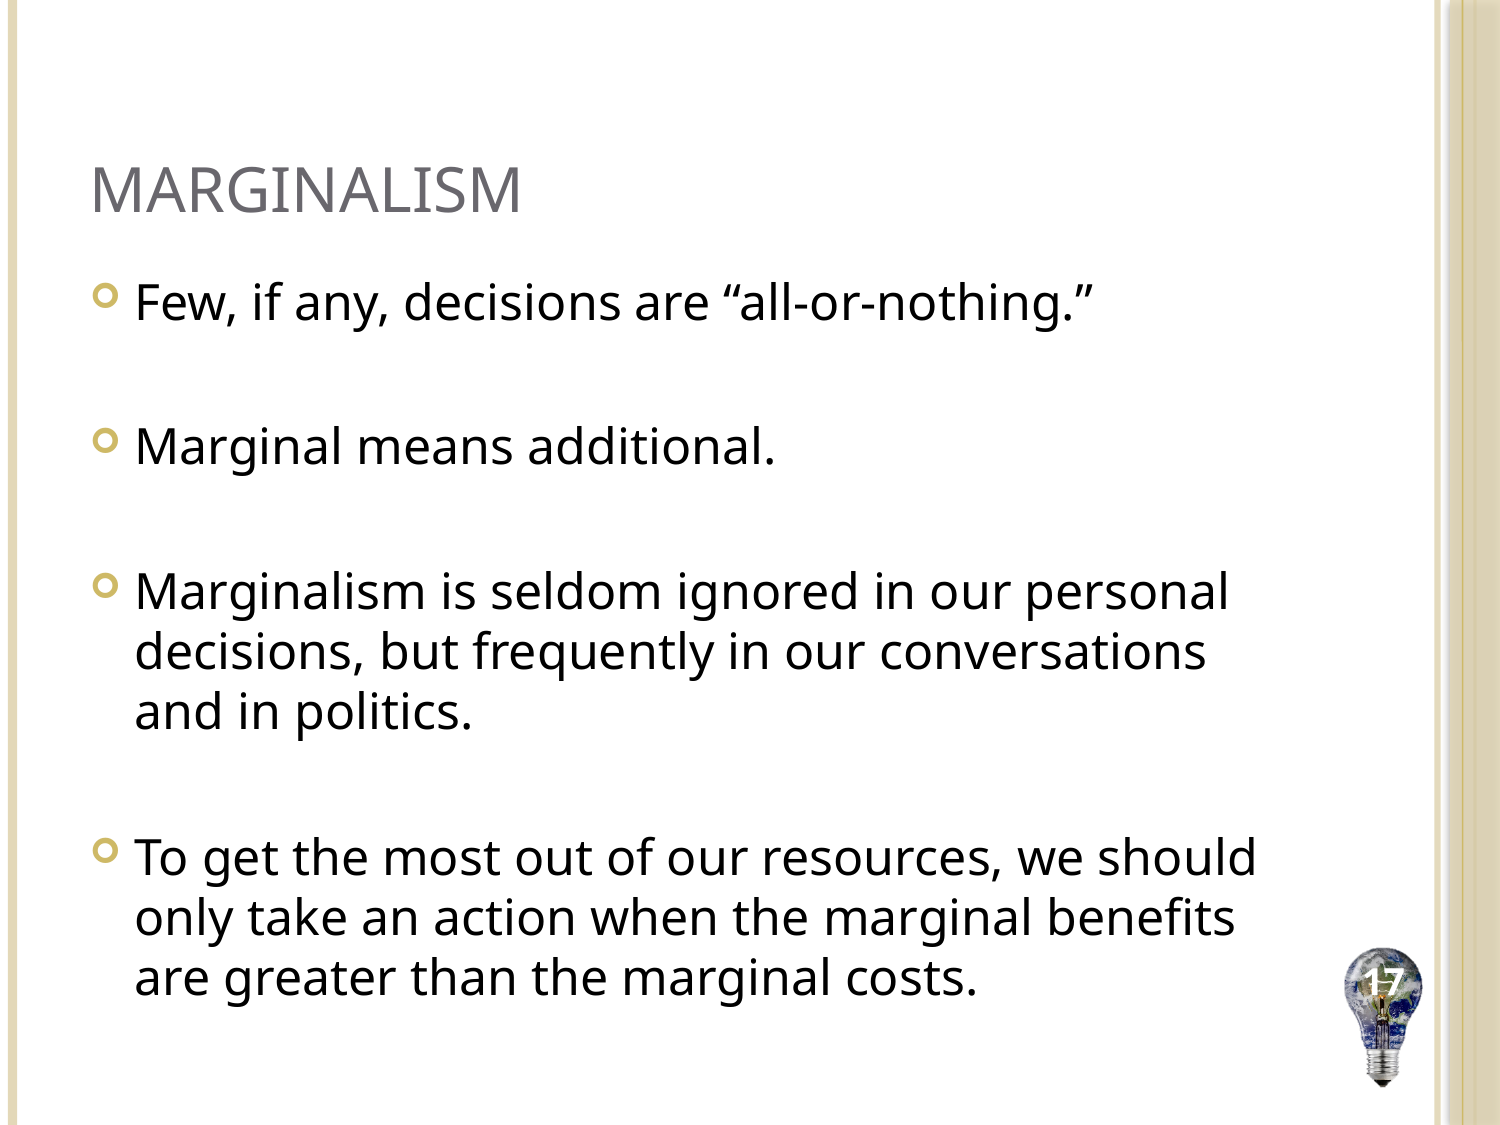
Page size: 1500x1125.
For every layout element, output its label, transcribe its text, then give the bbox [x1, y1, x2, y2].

title Marginalism [75, 45, 1300, 233]
picture [1327, 933, 1434, 1099]
list Few, if any, decisions are “all-or-nothing.” Marginal means additional. Marginalism is seldom ignored in our personal decisions, but frequently in our conversations and in politics. To get the most out of our resources, we should only take an action when the marginal benefits are greater than the marginal costs. [75, 262, 1300, 1062]
slide_number 17 [1333, 940, 1434, 1027]
